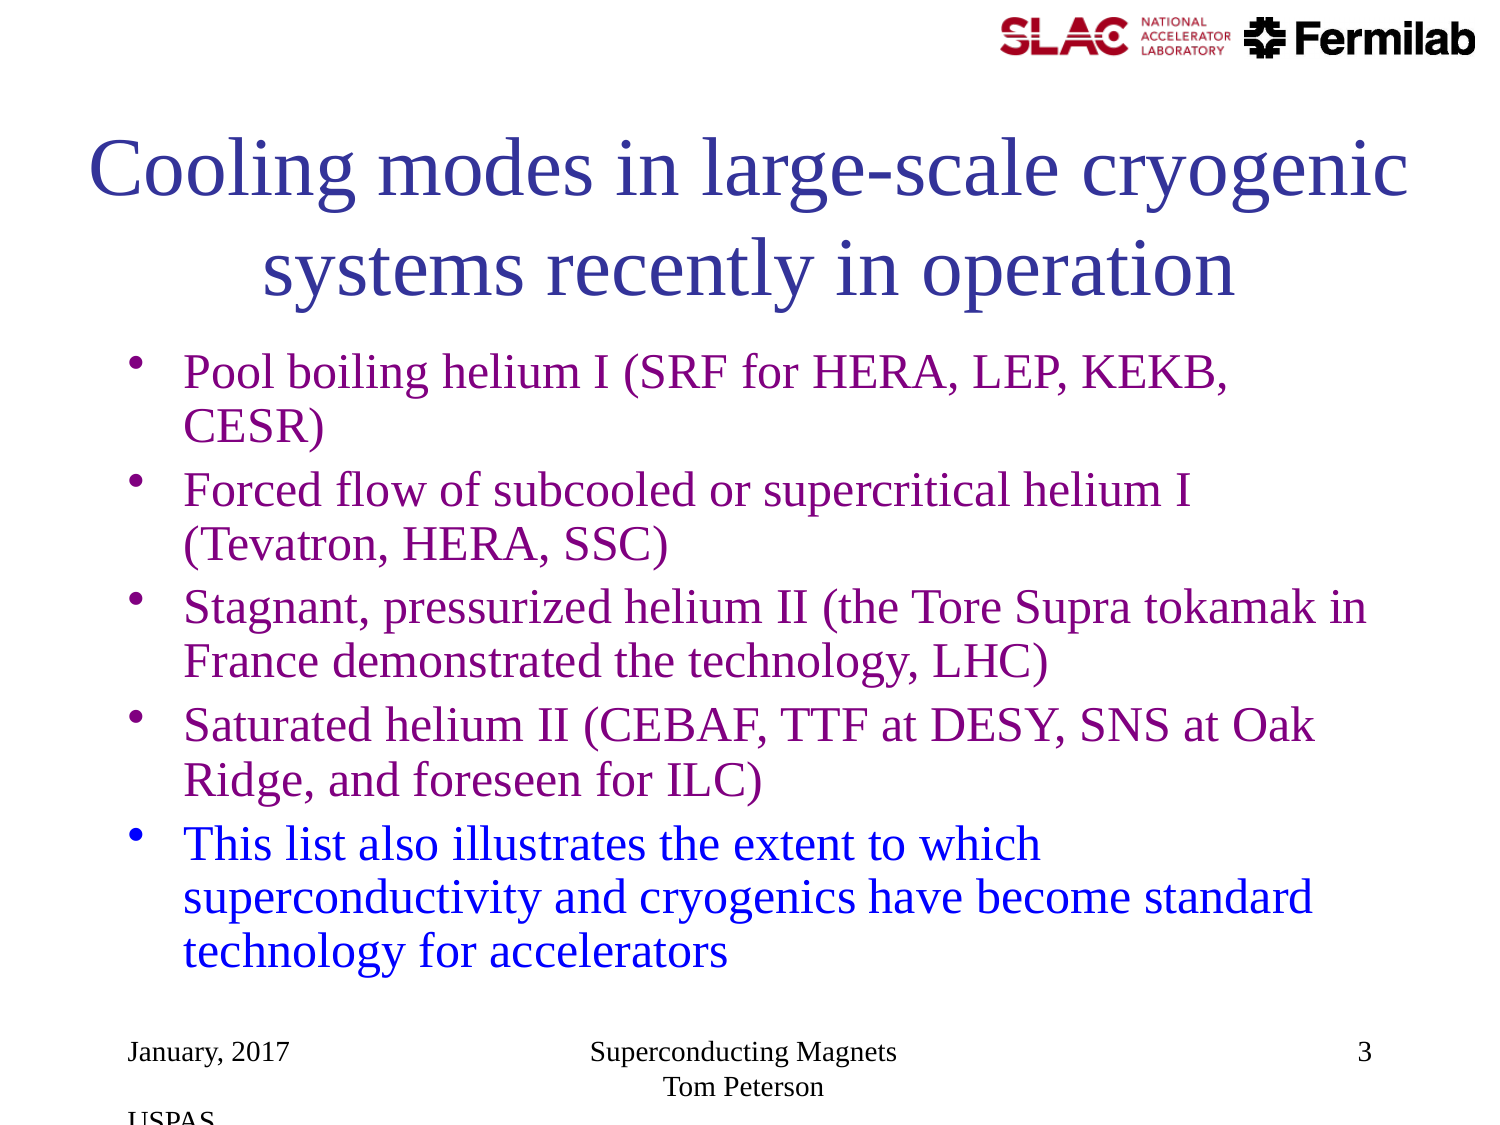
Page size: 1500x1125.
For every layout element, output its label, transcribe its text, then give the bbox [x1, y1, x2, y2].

footer Superconducting Magnets Tom Peterson [562, 1025, 925, 1100]
list Pool boiling helium I (SRF for HERA, LEP, KEKB, CESR) Forced flow of subcooled or supercritical helium I (Tevatron, HERA, SSC) Stagnant, pressurized helium II (the Tore Supra tokamak in France demonstrated the technology, LHC) Saturated helium II (CEBAF, TTF at DESY, SNS at Oak Ridge, and foreseen for ILC) This list also illustrates the extent to which superconductivity and cryogenics have become standard technology for accelerators [112, 337, 1388, 1013]
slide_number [112, 1025, 313, 1100]
title Cooling modes in large-scale cryogenic systems recently in operation [62, 137, 1438, 288]
picture [1000, 17, 1475, 101]
slide_number 3 [1074, 1025, 1388, 1100]
